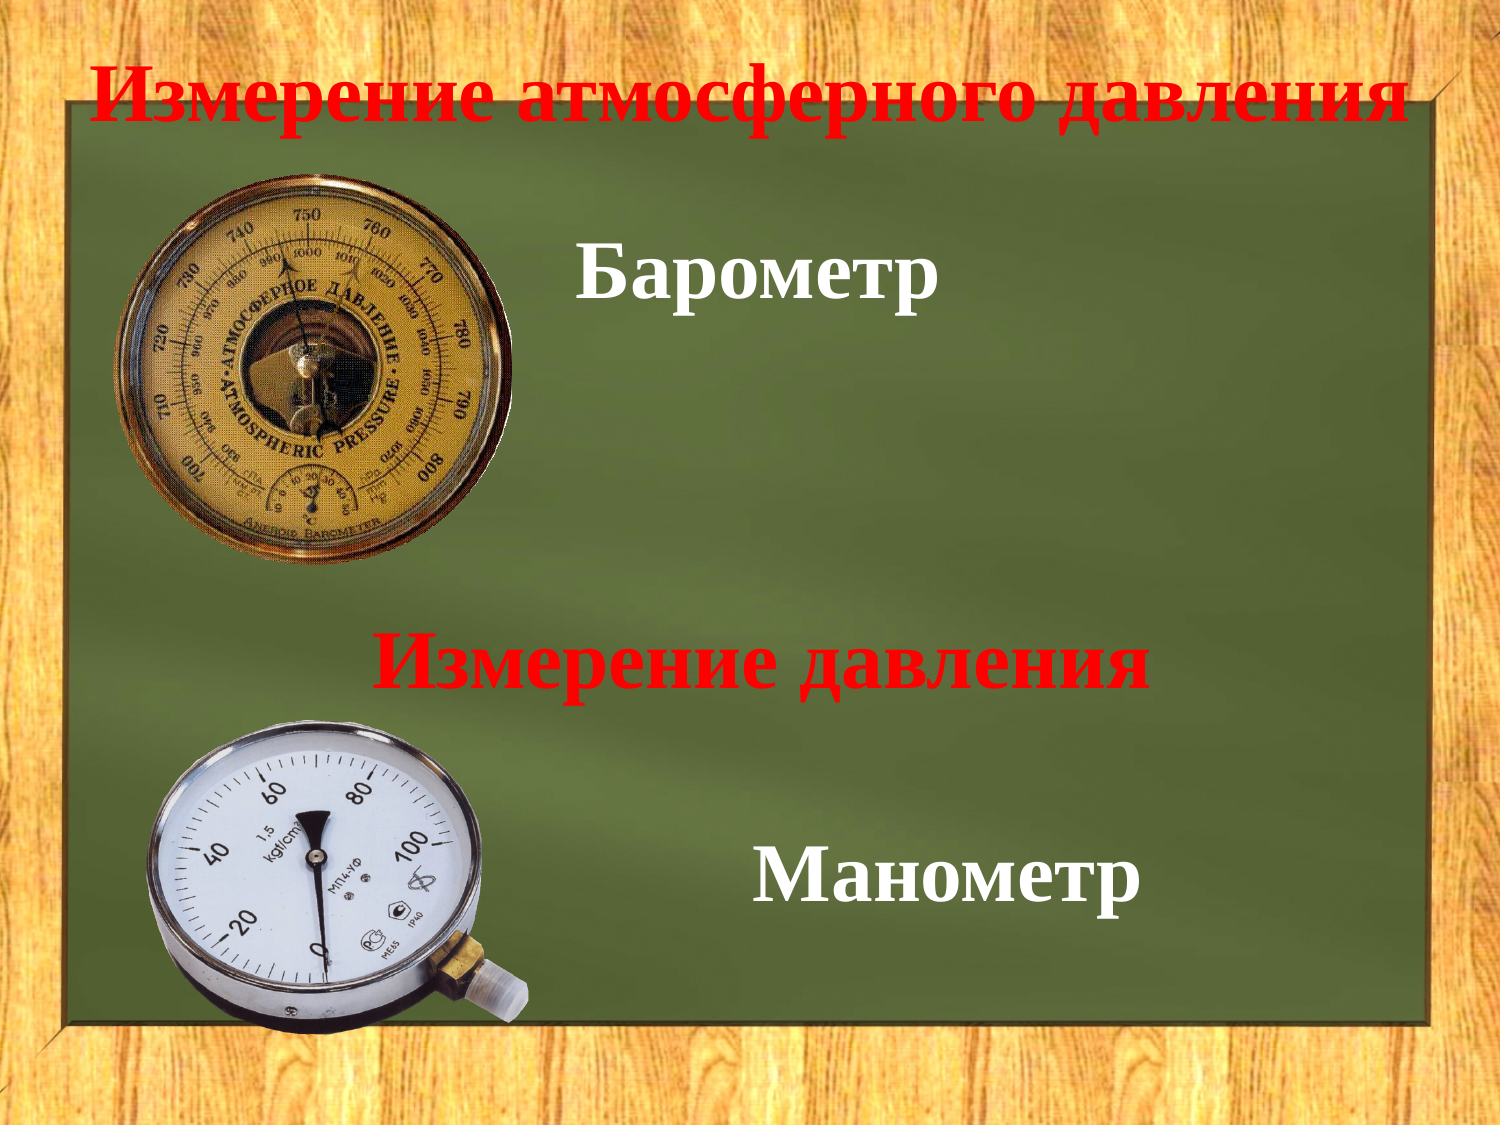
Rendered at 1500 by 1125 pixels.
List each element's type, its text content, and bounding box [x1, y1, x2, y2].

text_box Барометр [560, 208, 1265, 323]
text_box Измерение атмосферного давления [53, 30, 1448, 146]
text_box Измерение давления [64, 597, 1460, 713]
text_box Манометр [596, 810, 1300, 926]
picture [0, 0, 1500, 1125]
